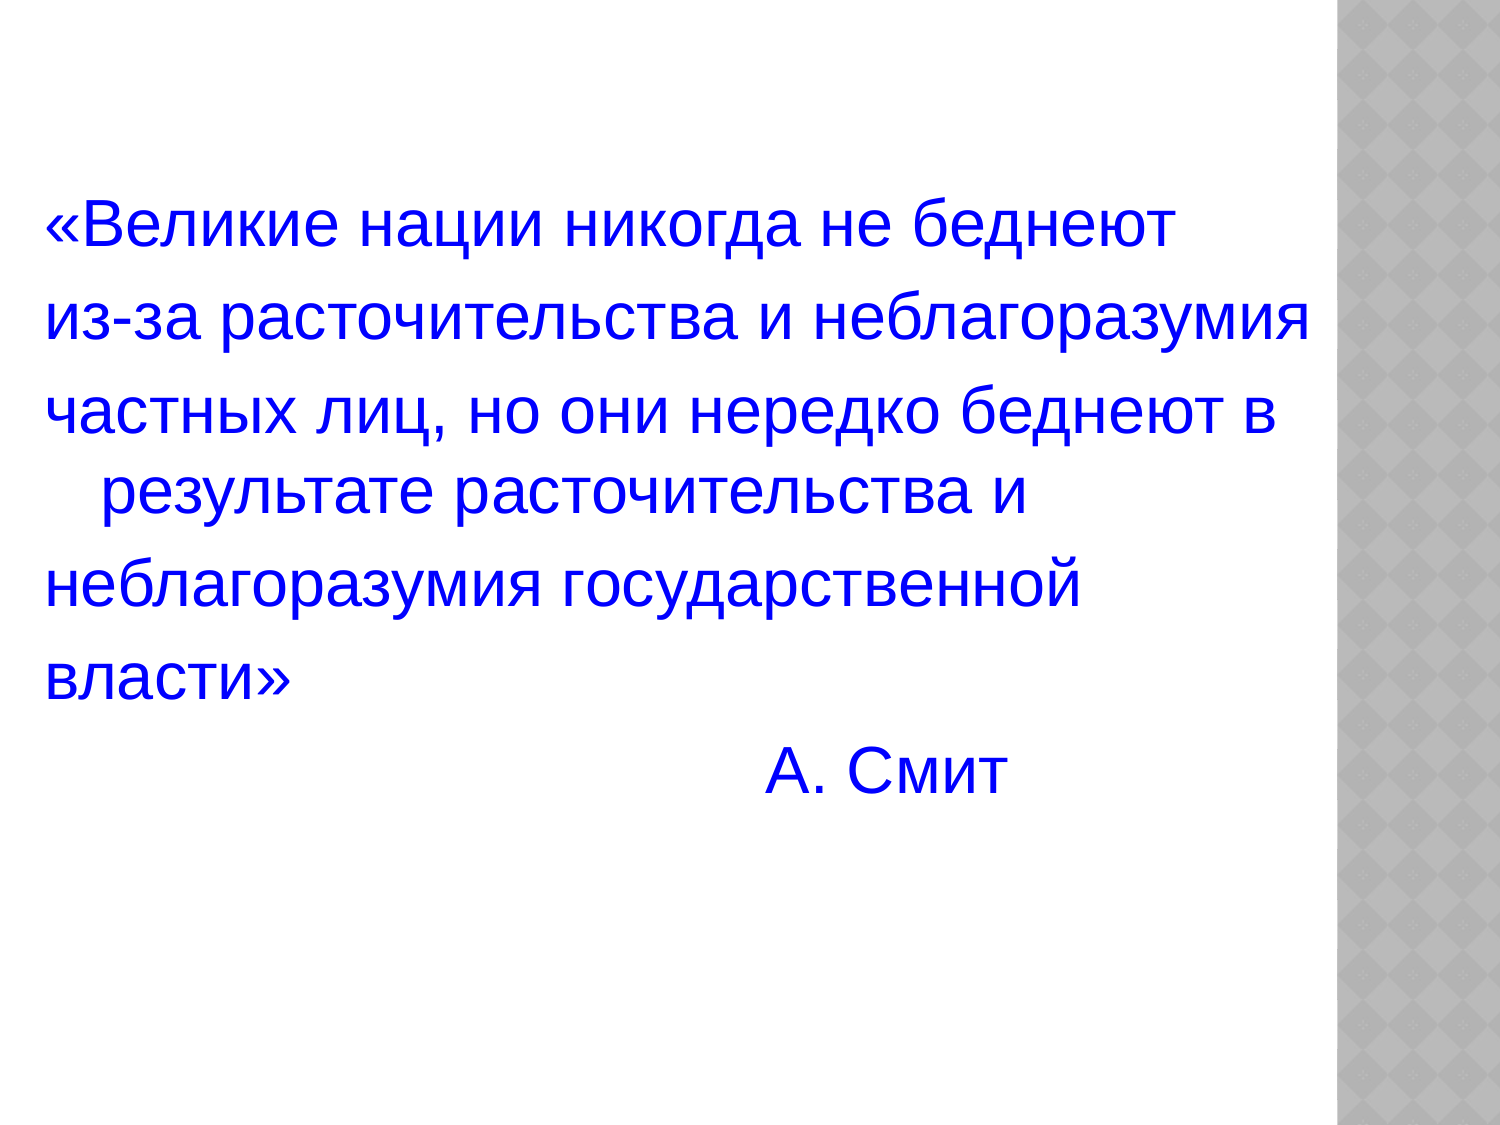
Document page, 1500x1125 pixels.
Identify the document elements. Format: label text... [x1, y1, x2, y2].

text_box «Великие нации никогда не беднеют из-за расточительства и неблагоразумия частных лиц, но они нередко беднеют в результате расточительства и неблагоразумия государственной власти» А. Смит [29, 172, 1329, 814]
